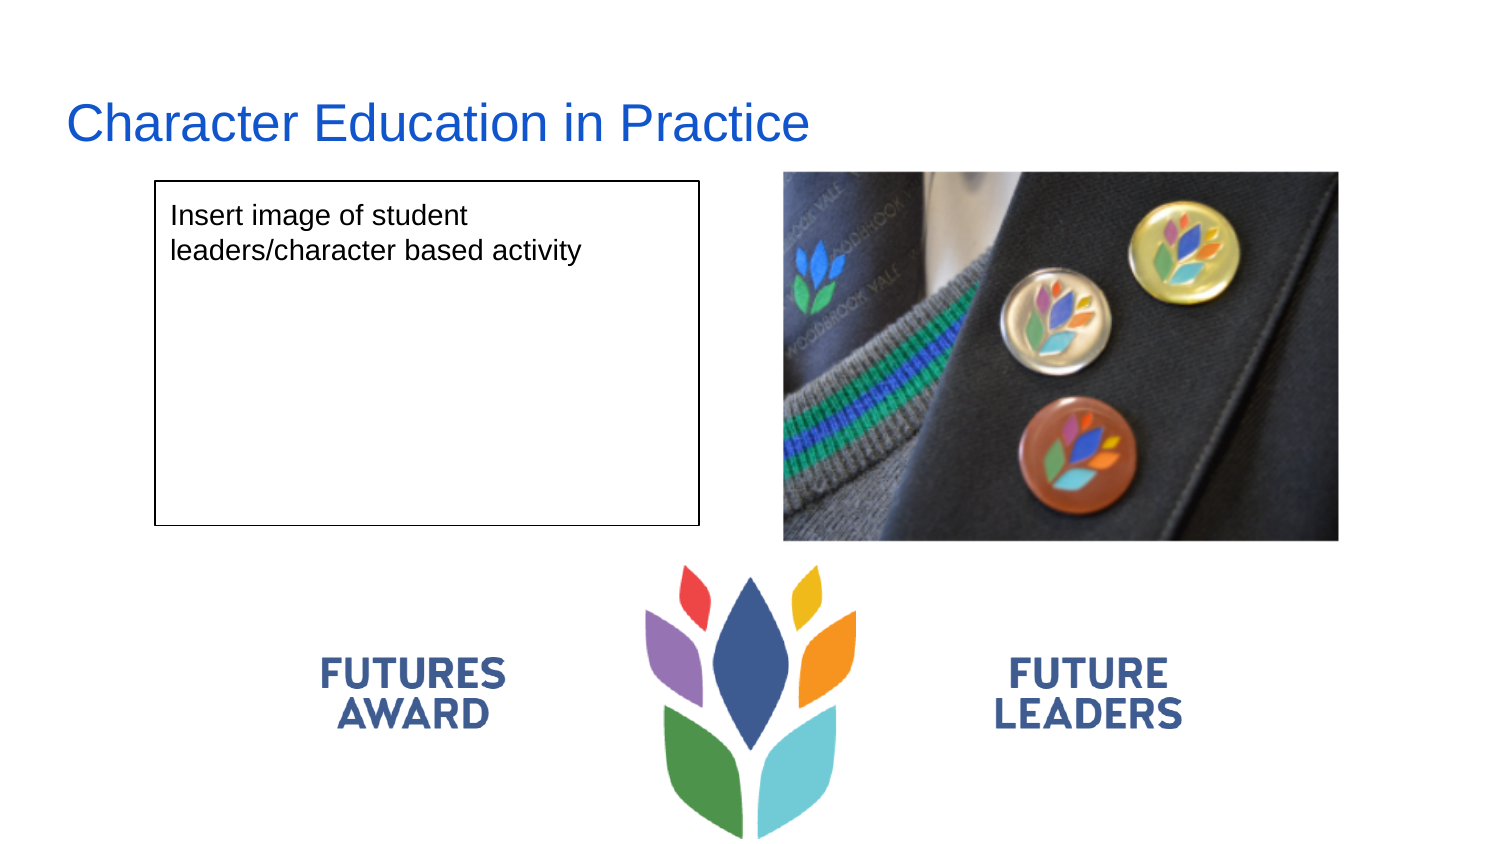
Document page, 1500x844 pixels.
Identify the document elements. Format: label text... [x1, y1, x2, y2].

picture [269, 169, 1345, 844]
title Character Education in Practice [51, 72, 1449, 167]
text_box Insert image of student leaders/character based activity [155, 180, 700, 526]
